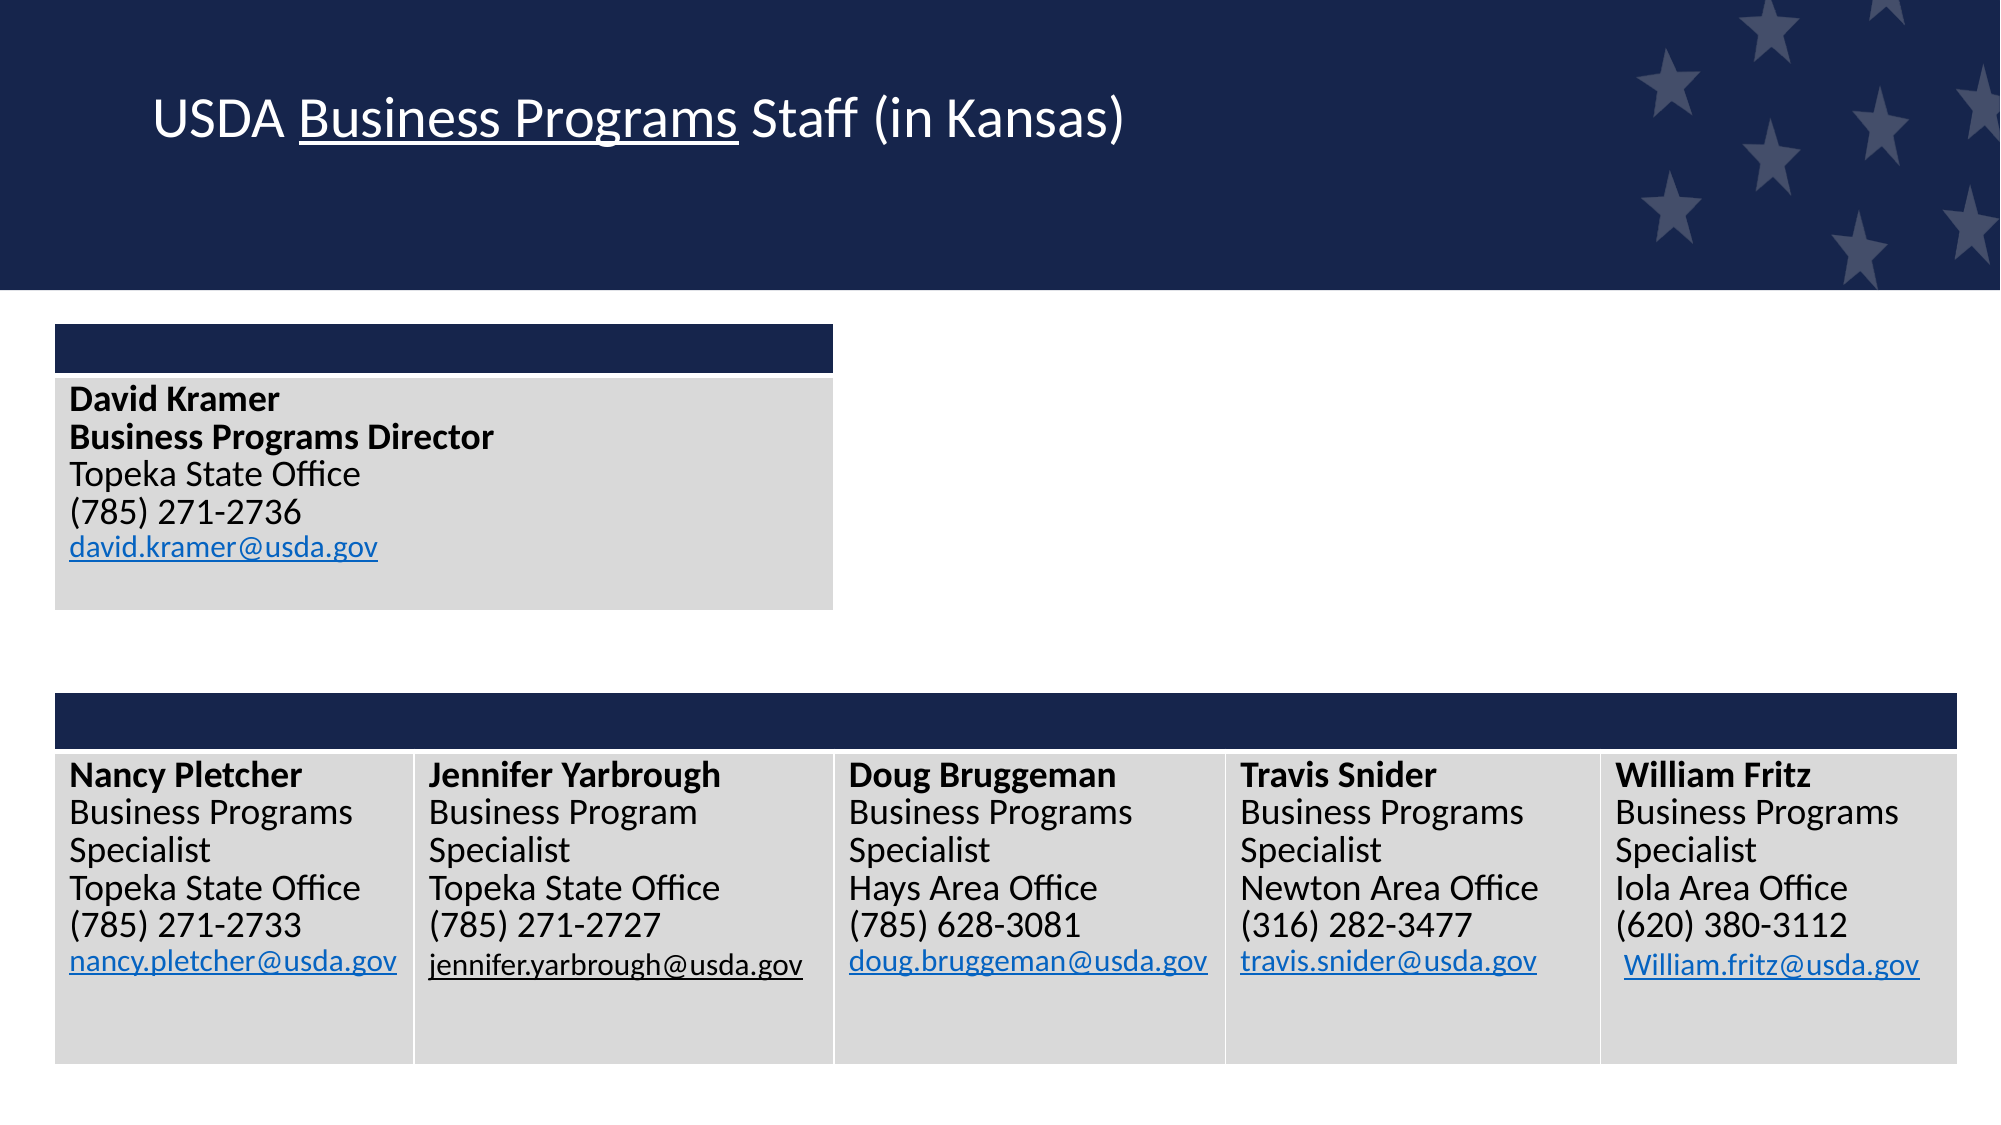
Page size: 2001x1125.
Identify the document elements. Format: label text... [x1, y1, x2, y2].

table_cell William Fritz Business Programs Specialist Iola Area Office (620) 380-3112 William.fritz@usda.gov [1601, 754, 1957, 1064]
table_header [55, 693, 1957, 749]
table_cell Jennifer Yarbrough Business Program Specialist Topeka State Office (785) 271-2727 jennifer.yarbrough@usda.gov [415, 754, 833, 1064]
table_cell Nancy Pletcher Business Programs Specialist Topeka State Office (785) 271-2733 nancy.pletcher@usda.gov [55, 754, 413, 1064]
table_cell David Kramer Business Programs Director Topeka State Office (785) 271-2736 david.kramer@usda.gov [55, 378, 833, 610]
table_header [55, 324, 833, 373]
picture [1589, 0, 2000, 291]
table_cell Doug Bruggeman Business Programs Specialist Hays Area Office (785) 628-3081 doug.bruggeman@usda.gov [835, 754, 1225, 1064]
table_cell Travis Snider Business Programs Specialist Newton Area Office (316) 282-3477 travis.snider@usda.gov [1226, 754, 1600, 1064]
title USDA Business Programs Staff (in Kansas) [137, 30, 1863, 207]
